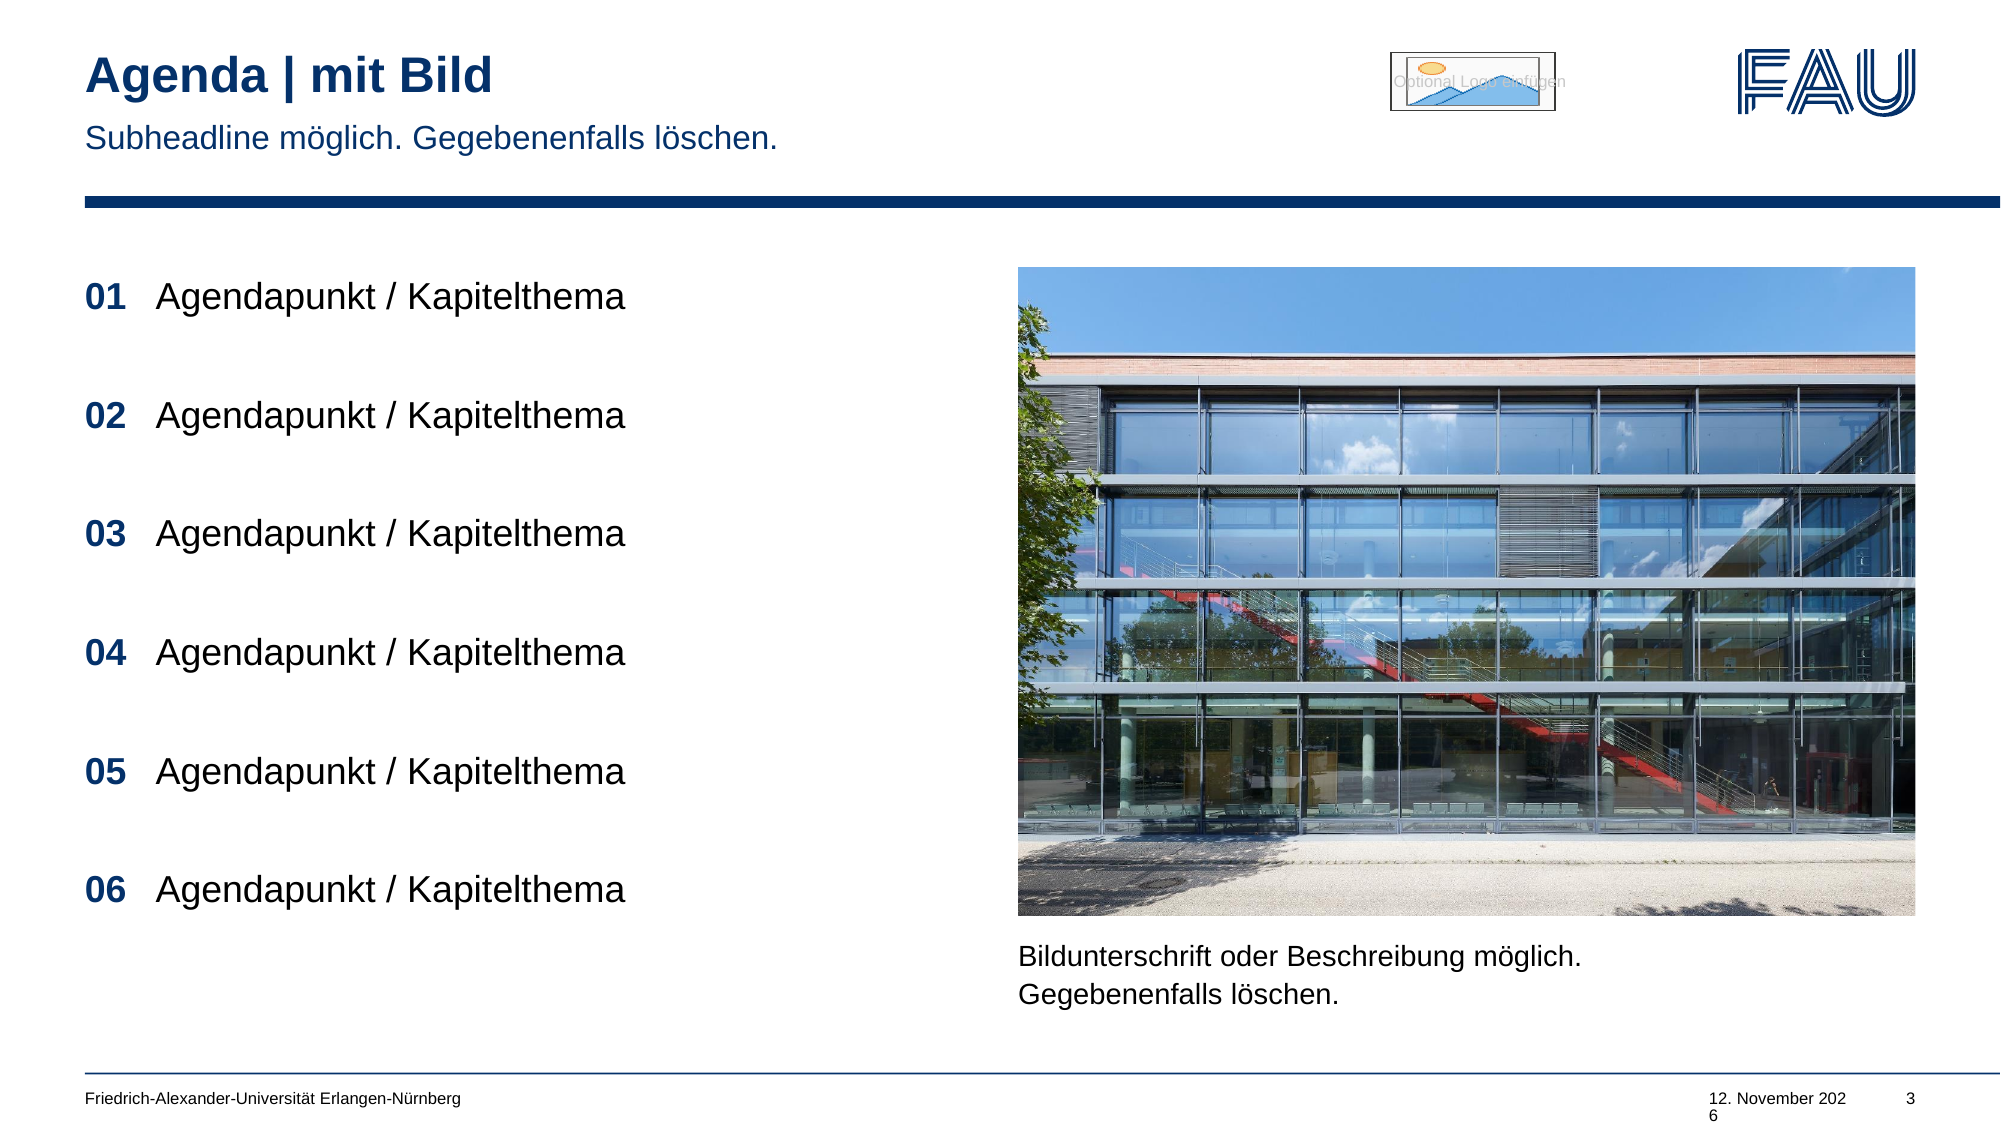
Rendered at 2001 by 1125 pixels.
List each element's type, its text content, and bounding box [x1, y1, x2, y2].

list Agendapunkt / Kapitelthema [155, 623, 983, 670]
list 01 [85, 267, 138, 314]
list 06 [85, 861, 138, 908]
list 04 [85, 623, 138, 670]
list Agendapunkt / Kapitelthema [155, 861, 983, 908]
list Subheadline möglich. Gegebenenfalls löschen. [85, 112, 1208, 154]
title Agenda | mit Bild [85, 49, 1208, 104]
picture [1383, 49, 1562, 113]
list Agendapunkt / Kapitelthema [155, 742, 983, 789]
list Bildunterschrift oder Beschreibung möglich. Gegebenenfalls löschen. [1018, 933, 1916, 1018]
list Agendapunkt / Kapitelthema [155, 267, 983, 314]
picture [1018, 267, 1916, 916]
footer Friedrich-Alexander-Universität Erlangen-Nürnberg [85, 1088, 983, 1109]
list 05 [85, 742, 138, 789]
list 03 [85, 504, 138, 552]
list Agendapunkt / Kapitelthema [155, 386, 983, 433]
slide_number 3 [1883, 1088, 1916, 1109]
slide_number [1708, 1088, 1849, 1109]
list 02 [85, 386, 138, 433]
list Agendapunkt / Kapitelthema [155, 504, 983, 552]
